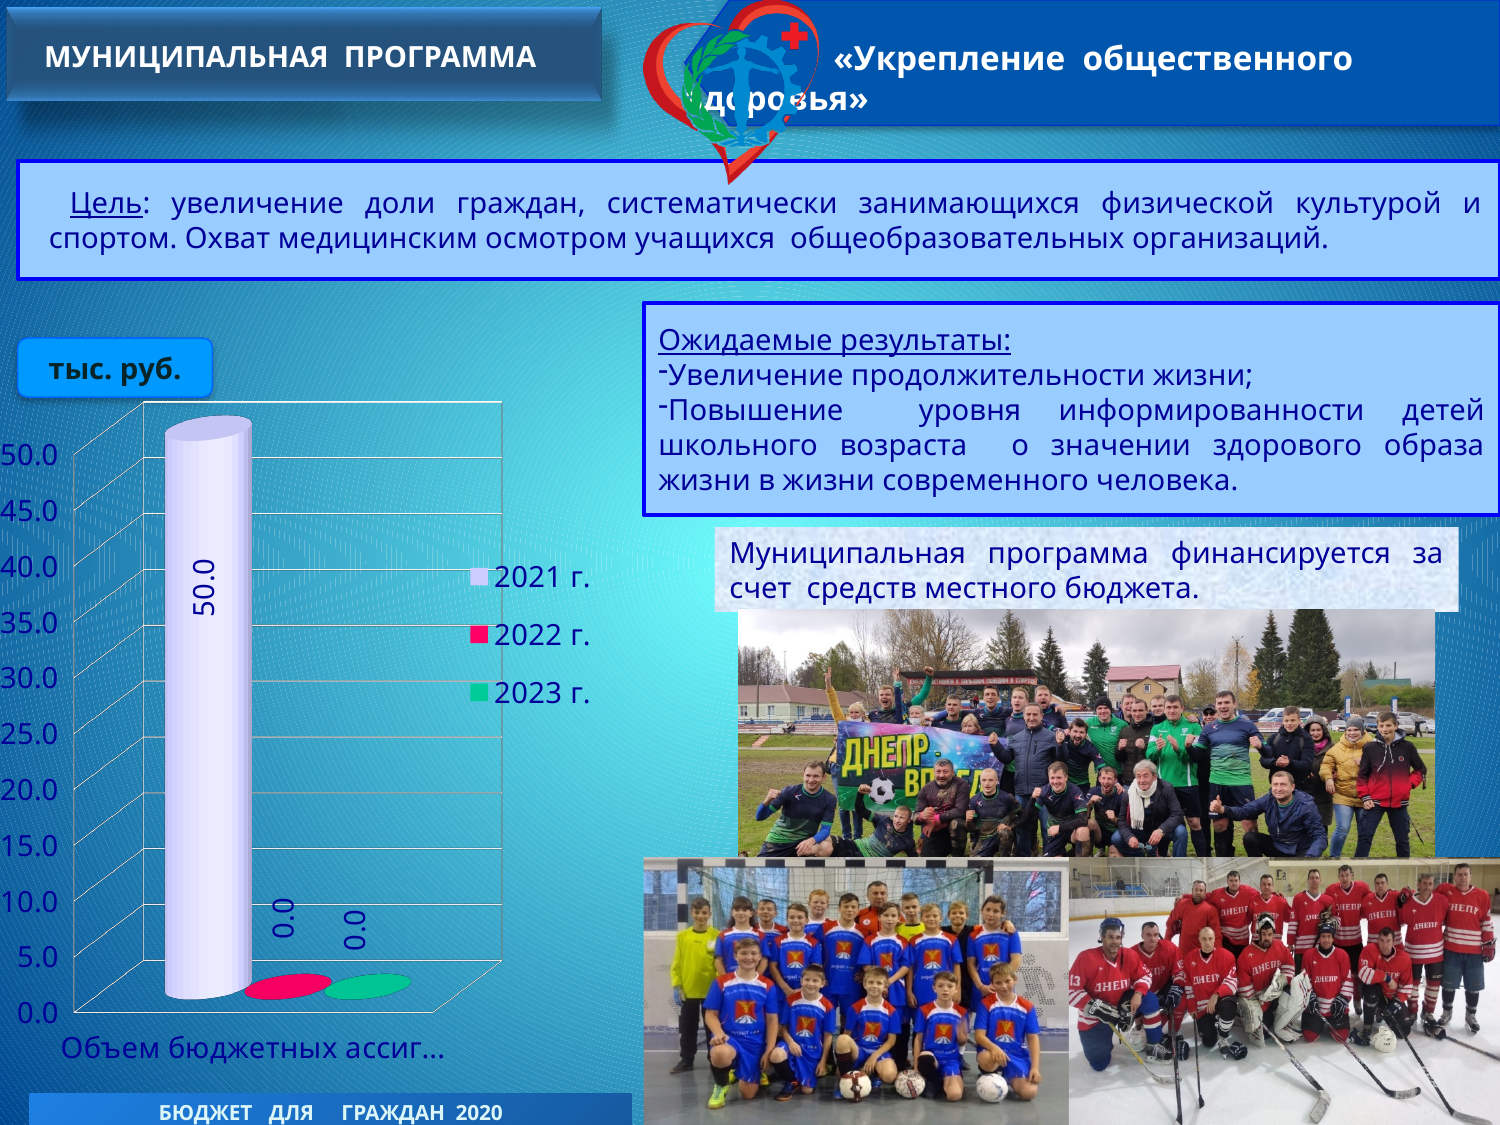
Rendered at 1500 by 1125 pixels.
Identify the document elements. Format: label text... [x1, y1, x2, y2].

table_header 2021 [730, 653, 734, 694]
picture [643, 609, 1500, 1125]
text_box [0, 0, 632, 185]
text_box тыс. руб. [16, 337, 214, 348]
table_header 2021 [658, 517, 663, 662]
picture [643, 0, 819, 185]
text_box МУНИЦИПАЛЬНАЯ ПРОГРАММА [29, 30, 626, 81]
list Цель: увеличение доли граждан, систематически занимающихся физической культурой и спортом. Охват медицинским осмотром учащихся общеобразовательных организаций. [41, 184, 1483, 256]
text_box «Укрепление общественного здоровья» [820, 0, 1500, 127]
text_box [16, 159, 1500, 281]
text_box Ожидаемые результаты: Увеличение продолжительности жизни; Повышение уровня информированности детей школьного возраста о значении здорового образа жизни в жизни современного человека. [642, 301, 1500, 517]
text_box Муниципальная программа финансируется за счет средств местного бюджета. [714, 527, 1459, 612]
footer БЮДЖЕТ ДЛЯ ГРАЖДАН 2020 [29, 1110, 632, 1125]
chart [0, 349, 656, 1102]
